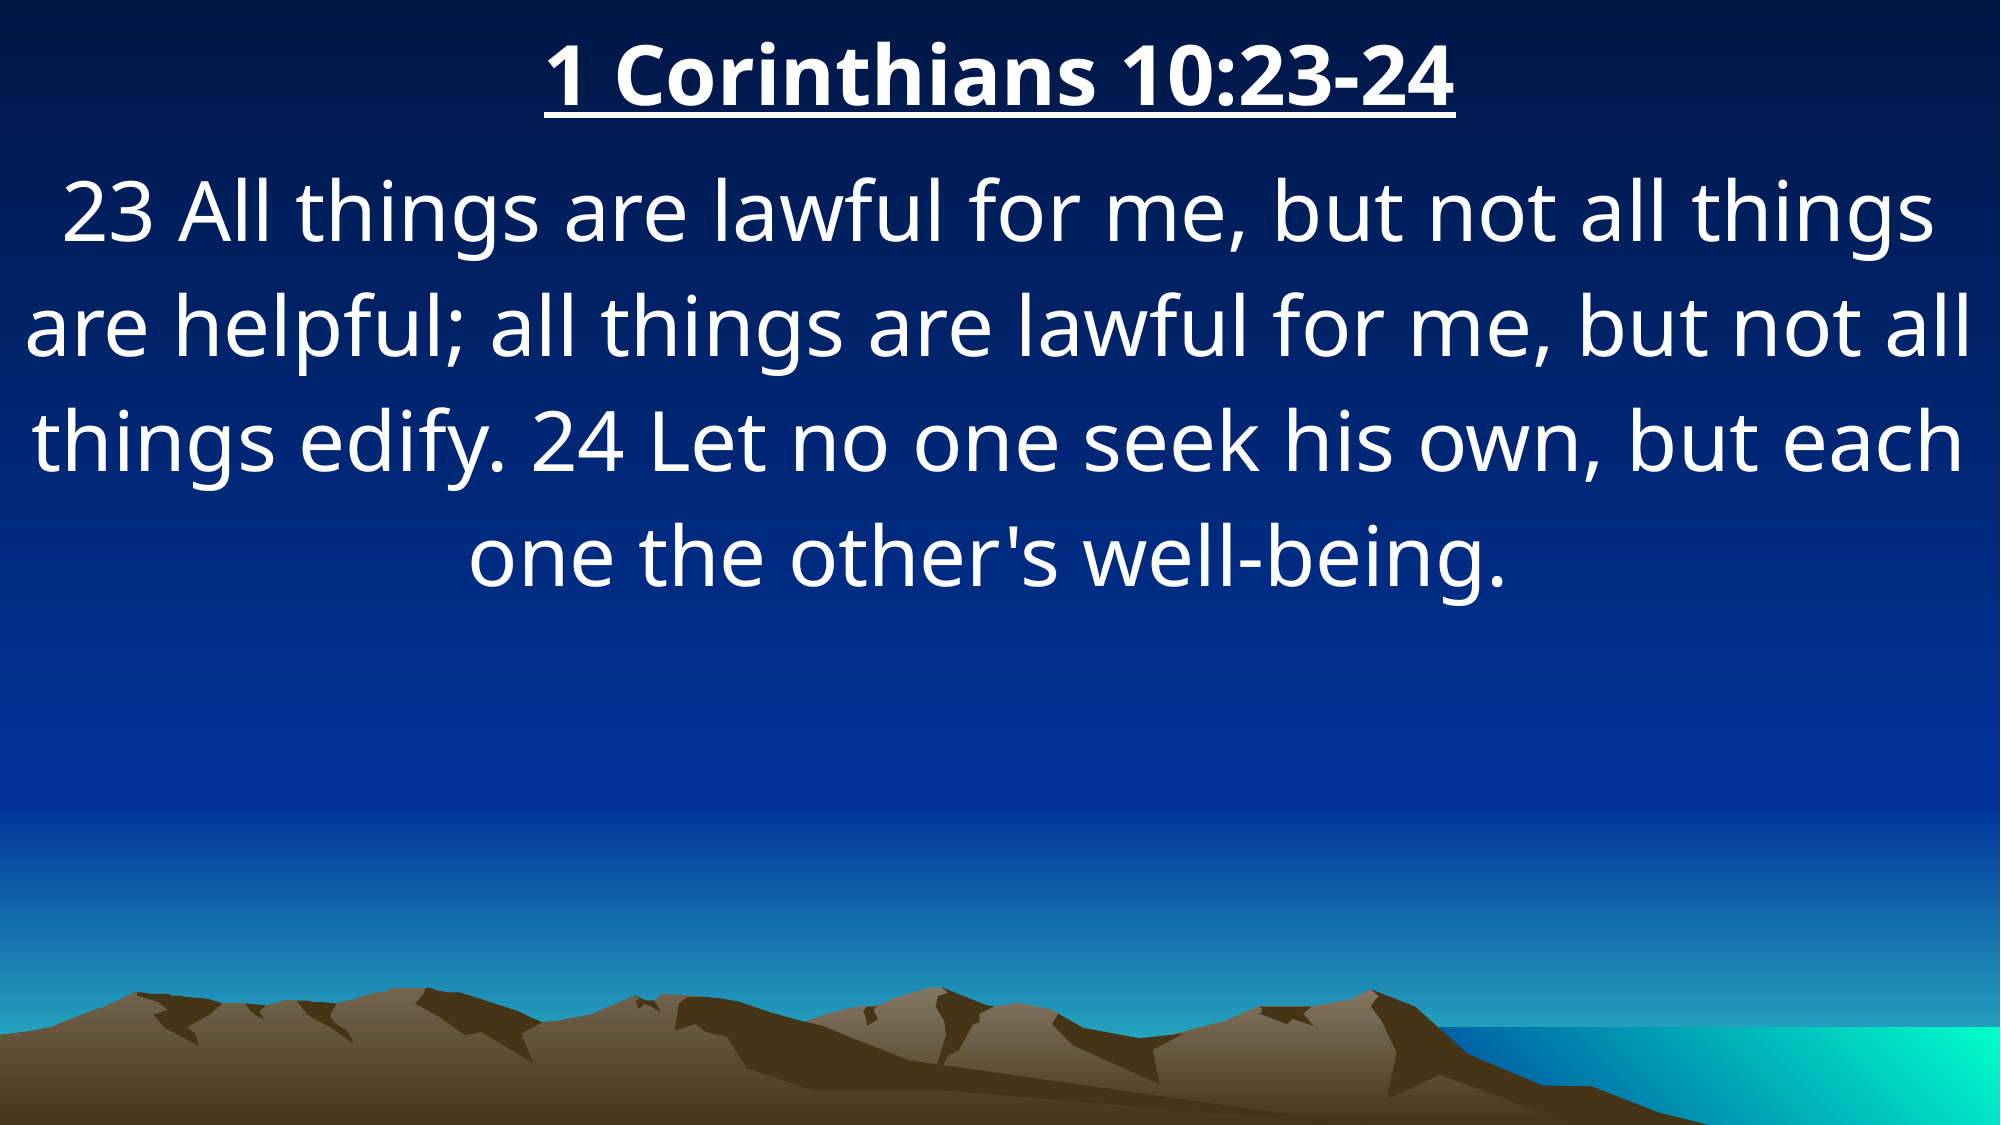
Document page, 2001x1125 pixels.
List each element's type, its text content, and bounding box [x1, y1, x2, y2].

text_box 1 Corinthians 10:23-24 23 All things are lawful for me, but not all things are helpful; all things are lawful for me, but not all things edify. 24 Let no one seek his own, but each one the other's well-being. [0, 0, 2000, 988]
